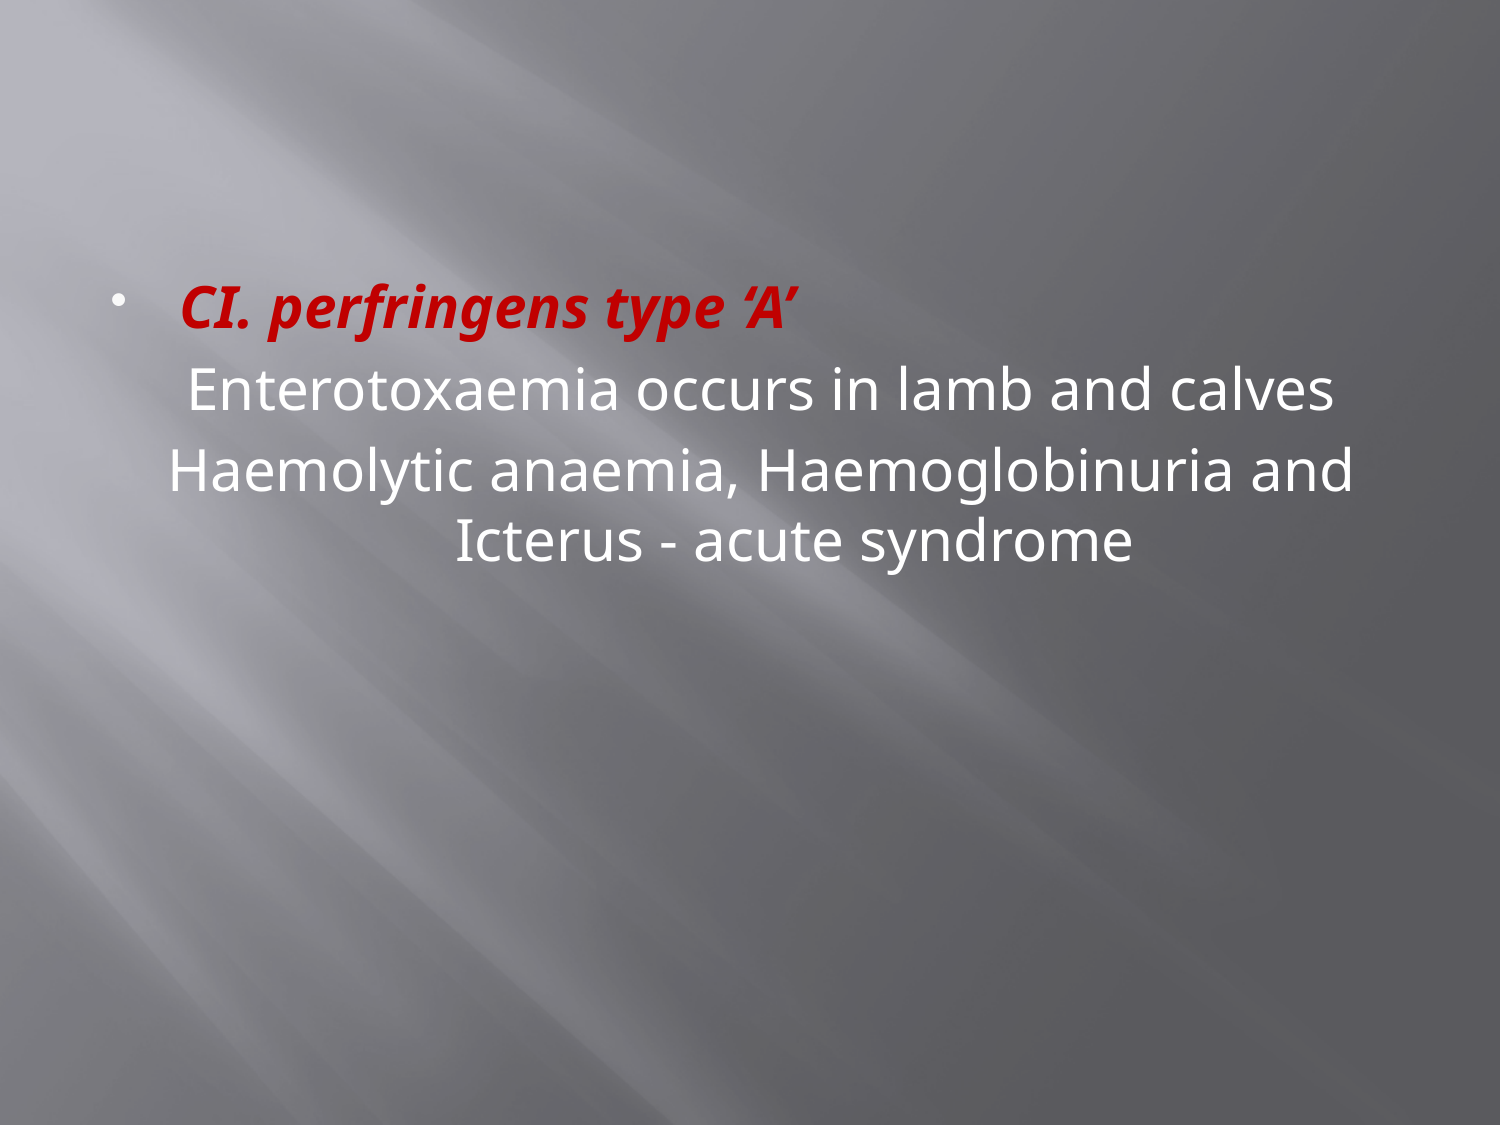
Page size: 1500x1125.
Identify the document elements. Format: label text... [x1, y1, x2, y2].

list CI. perfringens type ‘A’ Enterotoxaemia occurs in lamb and calves Haemolytic anaemia, Haemoglobinuria and Icterus - acute syndrome [75, 262, 1425, 1035]
